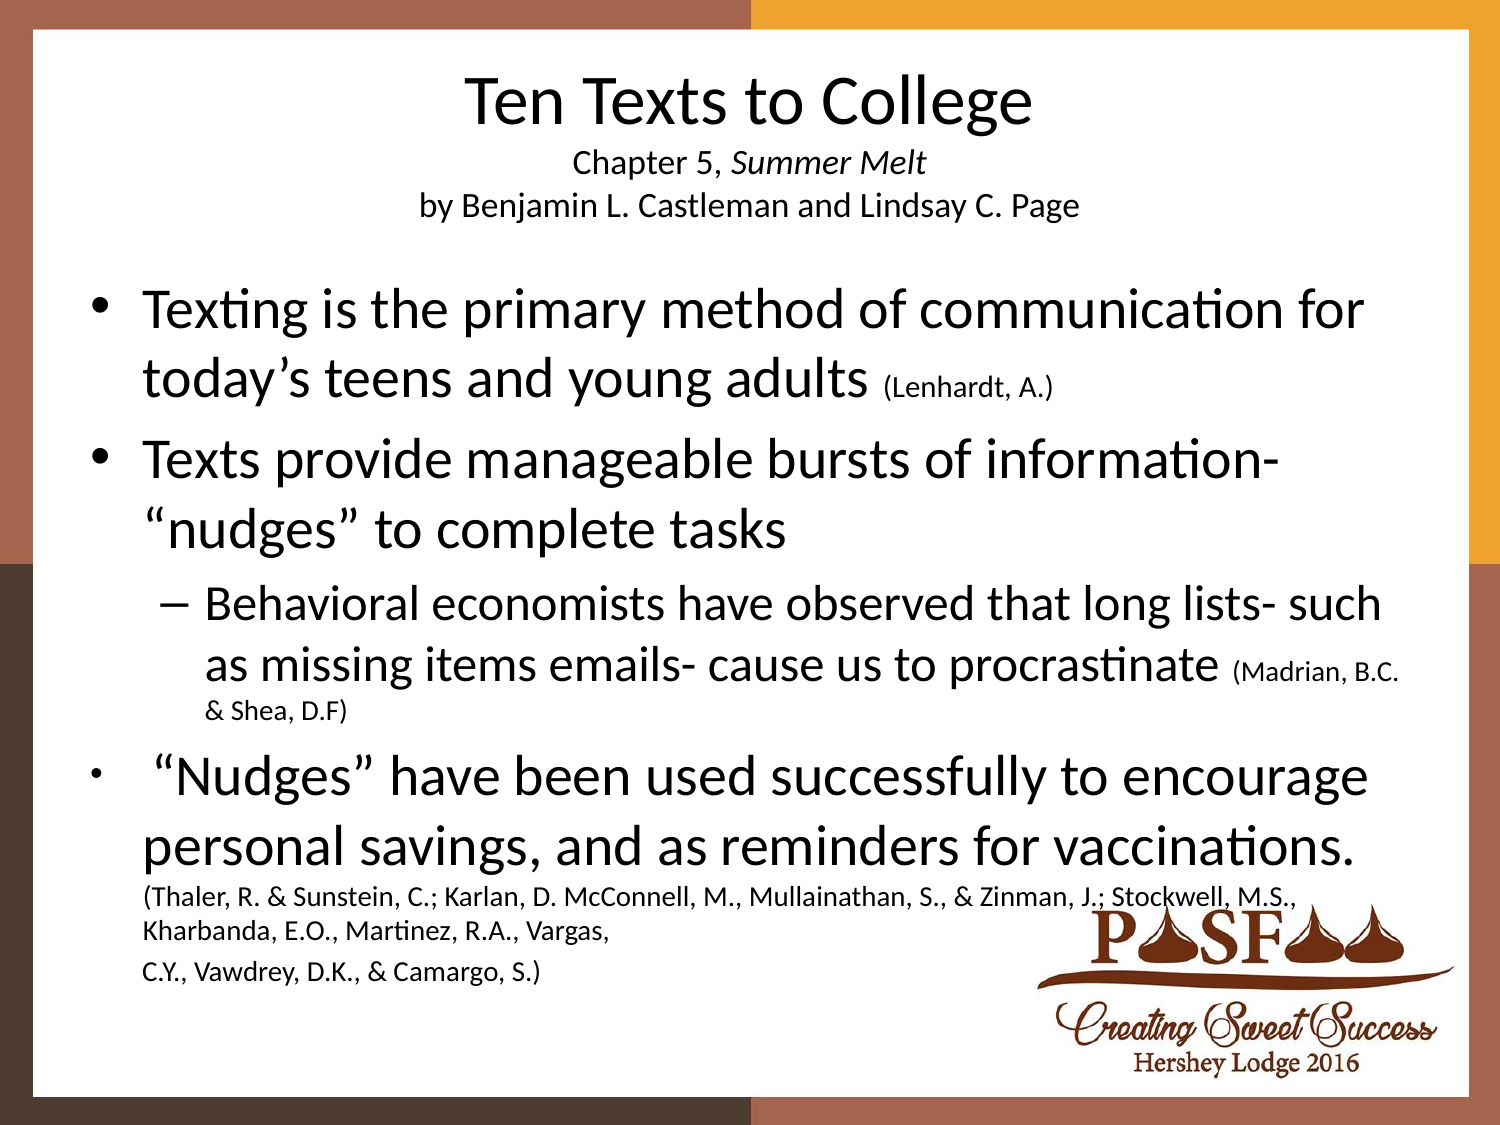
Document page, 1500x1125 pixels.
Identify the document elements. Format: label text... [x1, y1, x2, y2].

picture [0, 0, 1500, 1125]
list Texting is the primary method of communication for today’s teens and young adults (Lenhardt, A.) Texts provide manageable bursts of information- “nudges” to complete tasks Behavioral economists have observed that long lists- such as missing items emails- cause us to procrastinate (Madrian, B.C. & Shea, D.F) “Nudges” have been used successfully to encourage personal savings, and as reminders for vaccinations. (Thaler, R. & Sunstein, C.; Karlan, D. McConnell, M., Mullainathan, S., & Zinman, J.; Stockwell, M.S., Kharbanda, E.O., Martinez, R.A., Vargas, C.Y., Vawdrey, D.K., & Camargo, S.) [75, 262, 1425, 1005]
title Ten Texts to College Chapter 5, Summer Melt by Benjamin L. Castleman and Lindsay C. Page [75, 45, 1425, 233]
